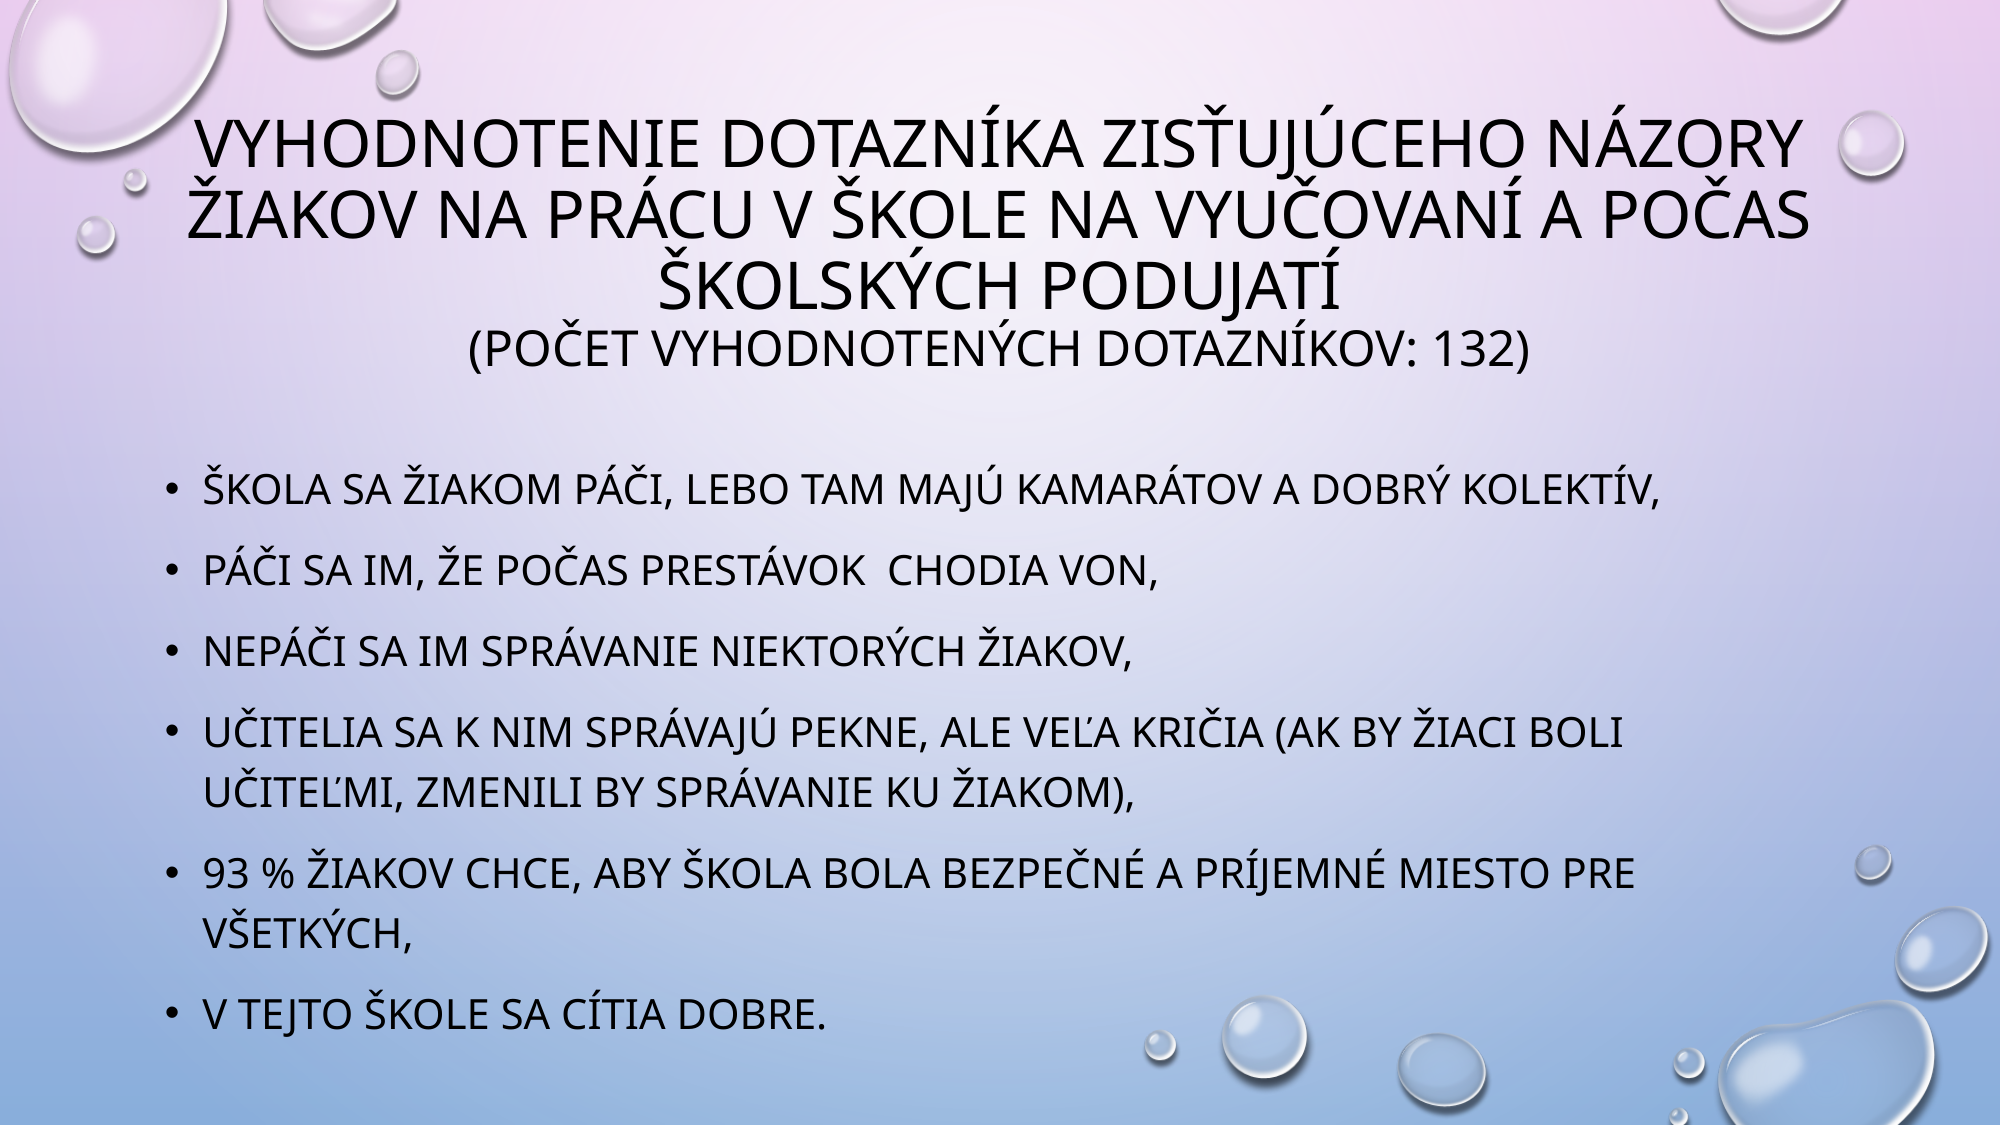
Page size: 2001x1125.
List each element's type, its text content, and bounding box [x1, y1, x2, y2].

list Škola sa žiakom páči, lebo tam majú kamarátov a dobrý kolektív, Páči sa im, že počas prestávok chodia von, Nepáči sa im správanie niektorých žiakov, Učitelia sa k nim správajú pekne, ale veľa kričia (Ak by žiaci boli učiteľmi, zmenili by správanie ku žiakom), 93 % žiakov chce, aby škola bola bezpečné a príjemné miesto pre všetkých, V tejto škole sa cítia dobre. [149, 445, 1850, 1071]
picture [0, 0, 2000, 1125]
title VYHODNOTENIE DOTAZNÍKA ZISŤUJÚCEHO NÁZORY ŽIAKOV NA PRÁCU V ŠKOLE NA VYUČOVANÍ A POČAS ŠKOLSKÝCH PODUJATÍ (Počet vyhodnotených dotazníkov: 132) [149, 101, 1851, 446]
